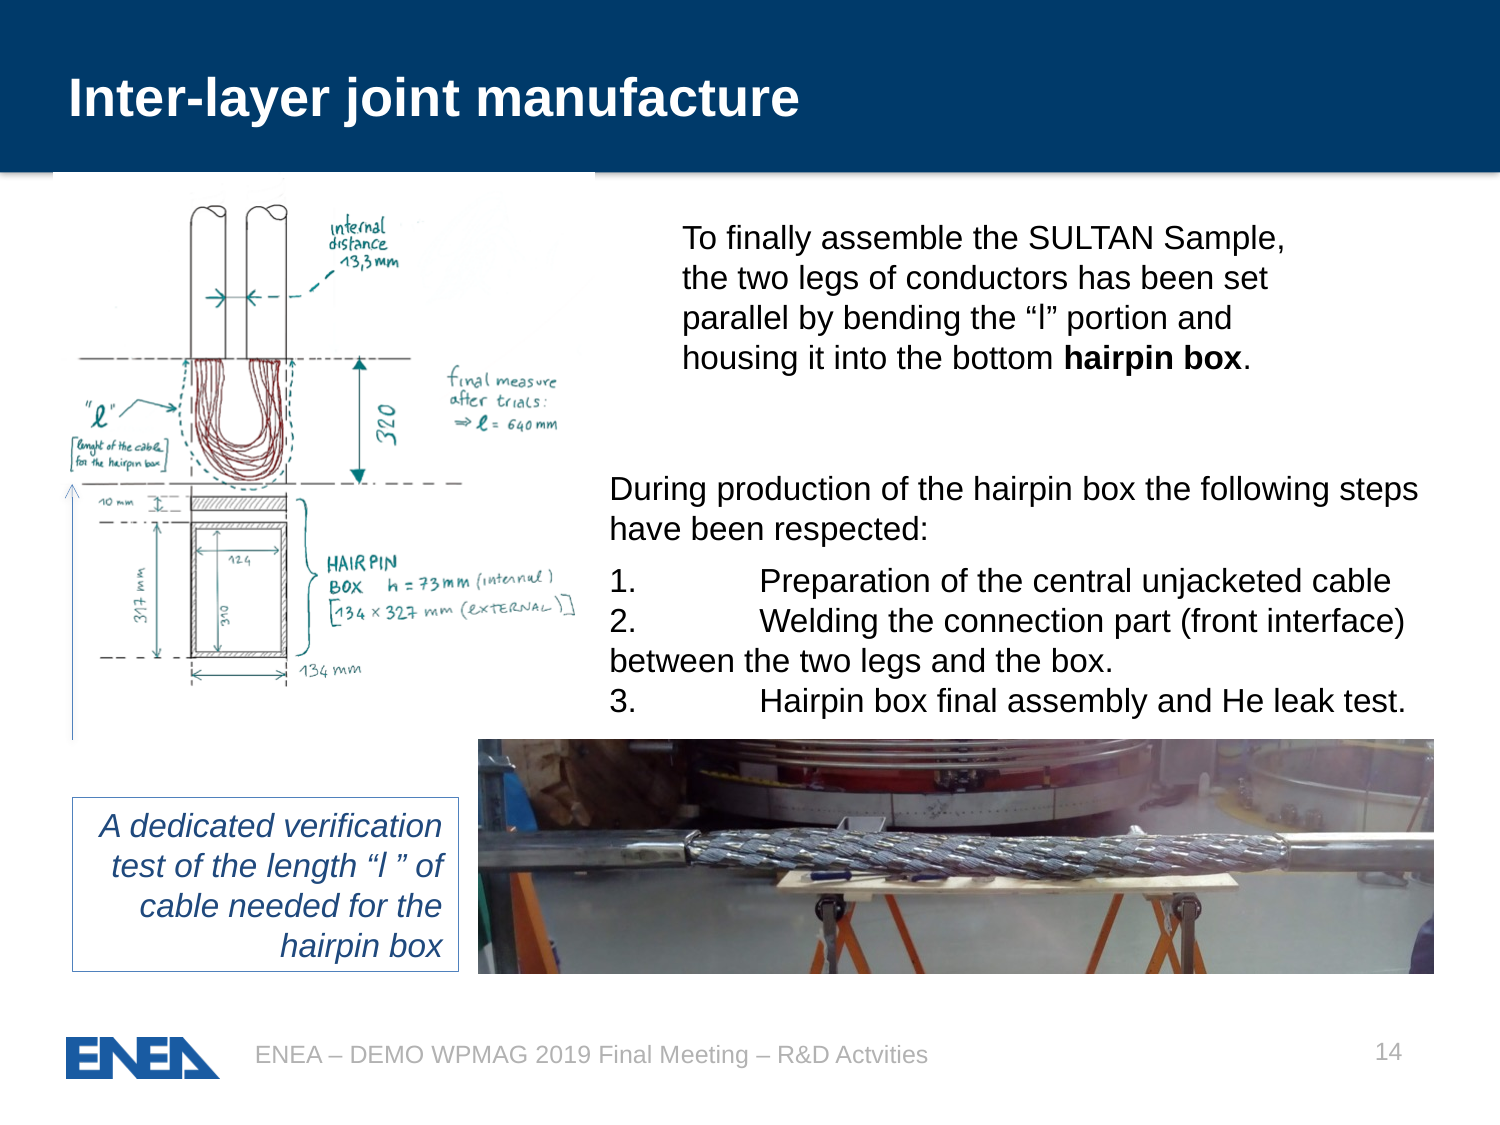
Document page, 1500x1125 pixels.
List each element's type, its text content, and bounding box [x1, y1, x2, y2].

text_box During production of the hairpin box the following steps have been respected: 1. Preparation of the central unjacketed cable 2. Welding the connection part (front interface) between the two legs and the box. 3. Hairpin box final assembly and He leak test. [594, 467, 1481, 720]
picture [478, 739, 1434, 975]
footer ENEA – DEMO WPMAG 2019 Final Meeting – R&D Actvities [239, 1023, 1303, 1083]
text_box A dedicated verification test of the length “l ” of cable needed for the hairpin box [72, 797, 458, 972]
text_box To finally assemble the SULTAN Sample, the two legs of conductors has been set parallel by bending the “l” portion and housing it into the bottom hairpin box. [667, 216, 1317, 377]
picture [53, 172, 595, 688]
title Inter-layer joint manufacture [53, 62, 1404, 128]
picture [66, 1037, 220, 1079]
slide_number 14 [1316, 1021, 1418, 1081]
